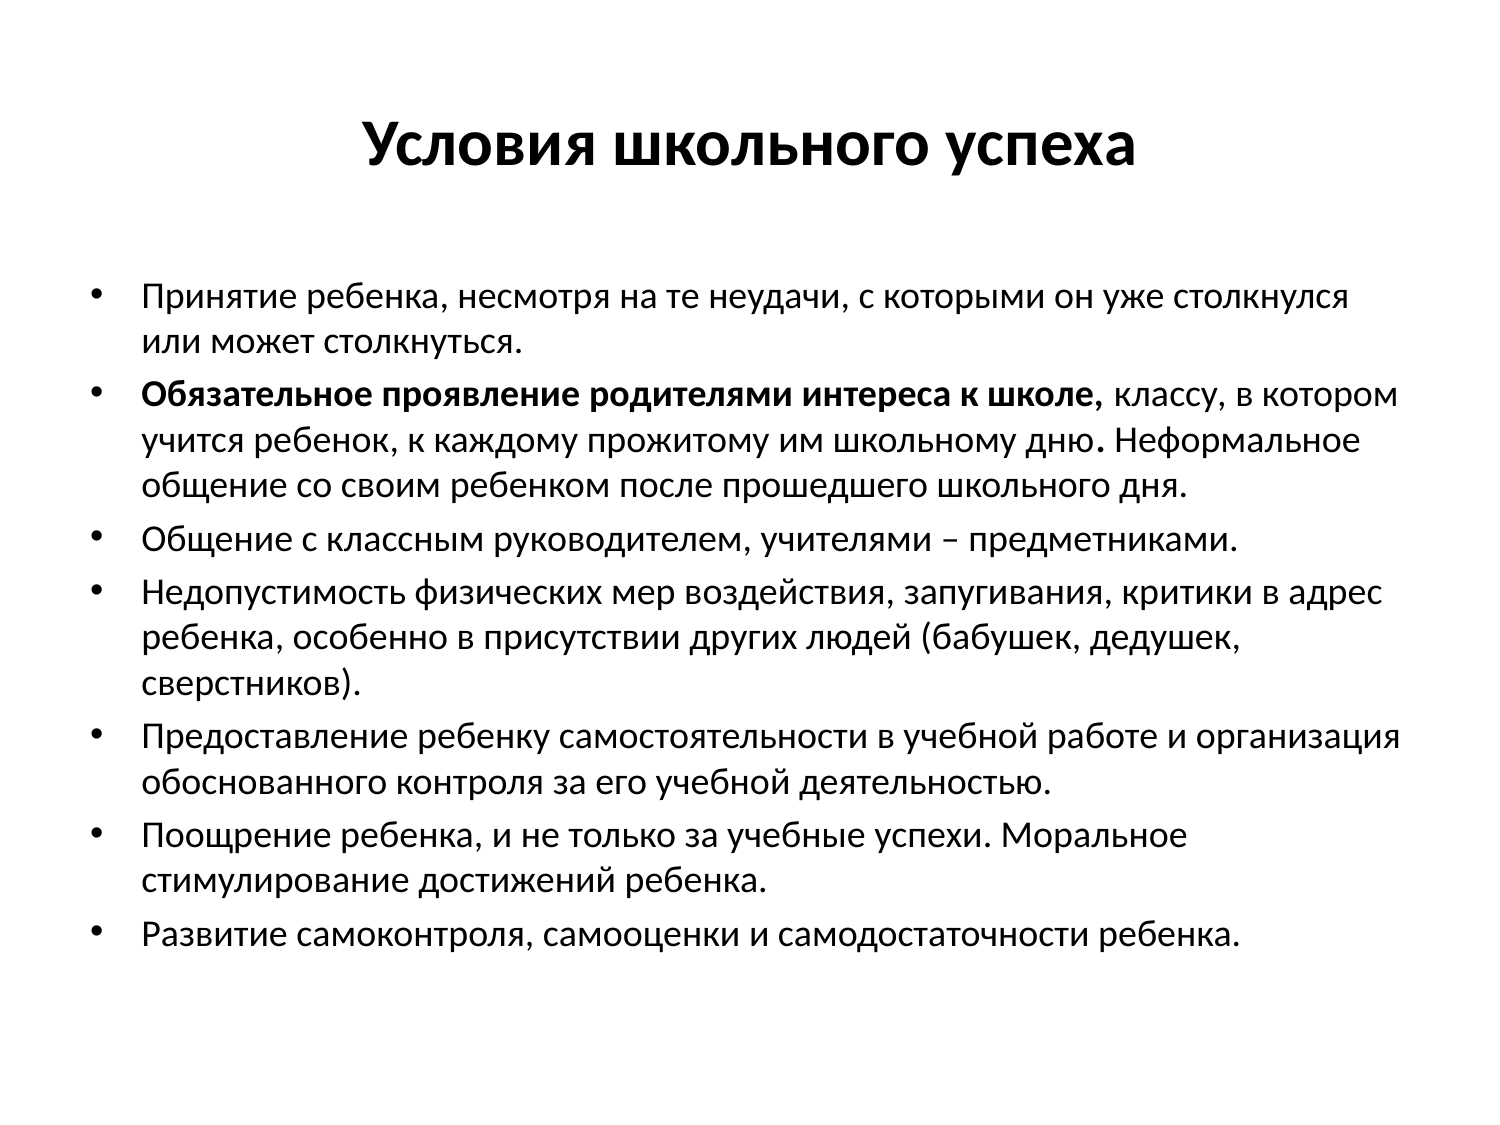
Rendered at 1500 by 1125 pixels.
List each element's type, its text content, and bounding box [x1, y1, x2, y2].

title Условия школьного успеха [75, 45, 1425, 233]
list Принятие ребенка, несмотря на те неудачи, с которыми он уже столкнулся или может столкнуться. Обязательное проявление родителями интереса к школе, классу, в котором учится ребенок, к каждому прожитому им школьному дню. Неформальное общение со своим ребенком после прошедшего школьного дня. Общение с классным руководителем, учителями – предметниками. Недопустимость физических мер воздействия, запугивания, критики в адрес ребенка, особенно в присутствии других людей (бабушек, дедушек, сверстников). Предоставление ребенку самостоятельности в учебной работе и организация обоснованного контроля за его учебной деятельностью. Поощрение ребенка, и не только за учебные успехи. Моральное стимулирование достижений ребенка. Развитие самоконтроля, самооценки и самодостаточности ребенка. [75, 262, 1425, 1005]
